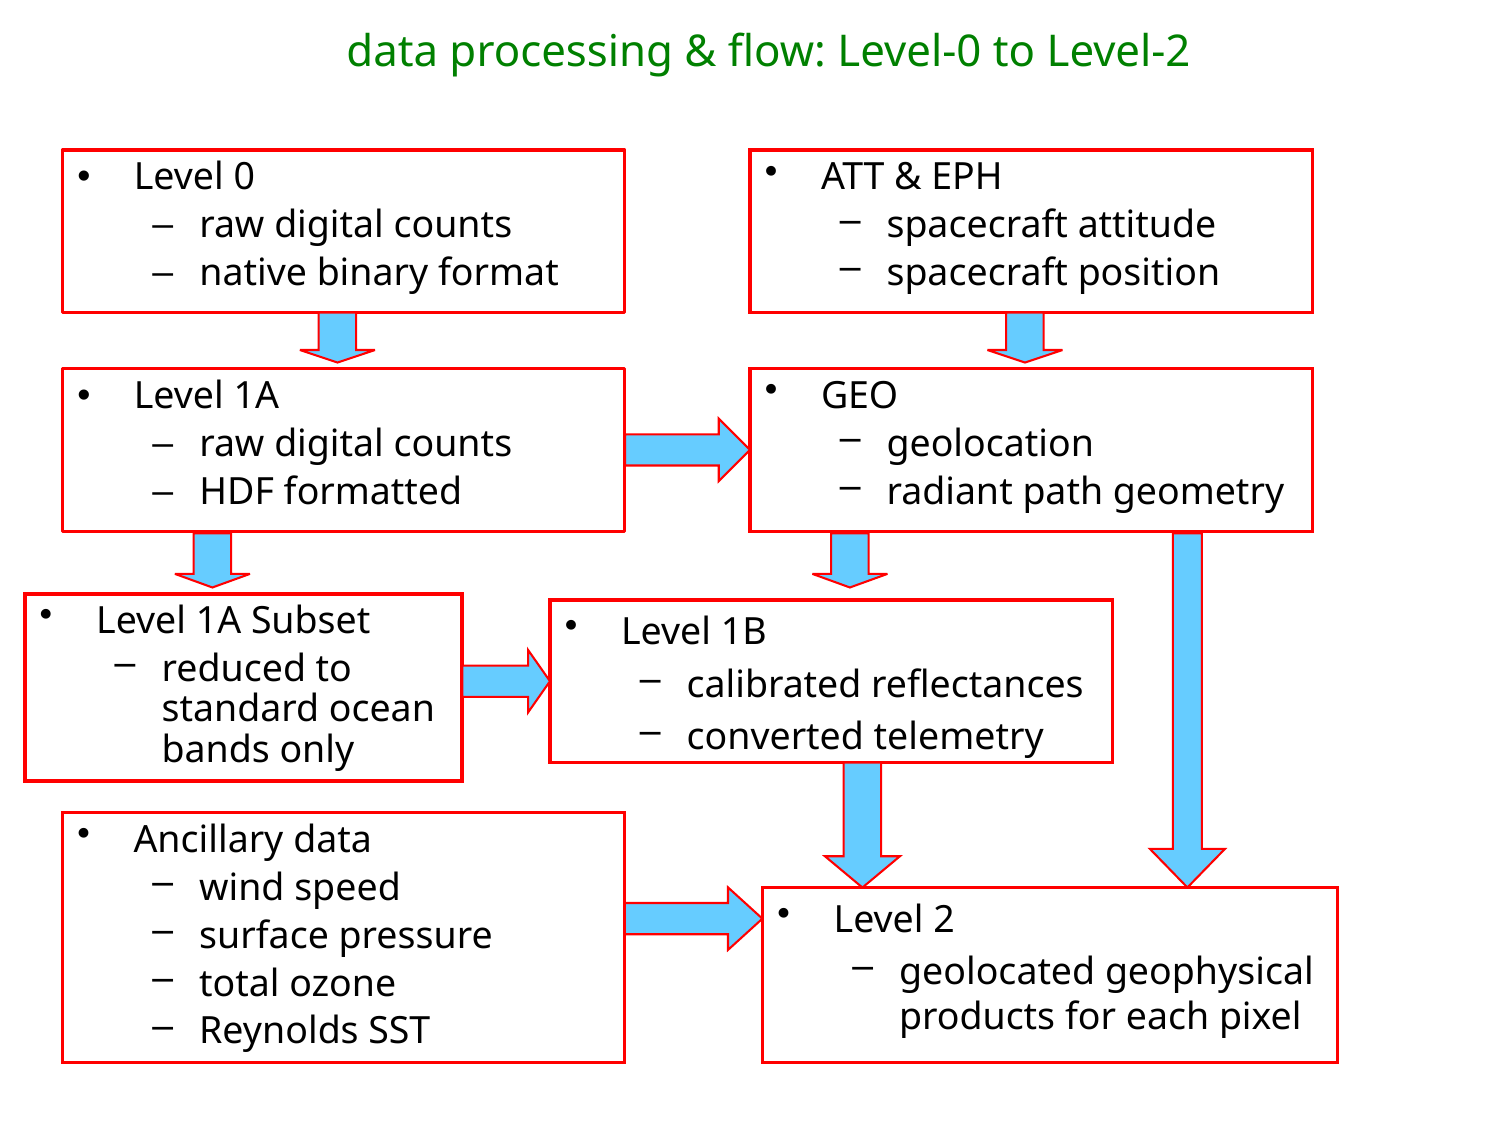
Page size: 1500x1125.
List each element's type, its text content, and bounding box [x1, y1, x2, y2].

text_box [462, 649, 550, 713]
text_box [824, 762, 900, 888]
text_box Level 1B calibrated reflectances converted telemetry [549, 599, 1113, 763]
text_box Level 2 geolocated geophysical products for each pixel [762, 887, 1338, 1063]
text_box GEO geolocation radiant path geometry [750, 368, 1313, 532]
list Level 0 raw digital counts native binary format [62, 149, 625, 313]
text_box [812, 533, 888, 588]
text_box [1149, 533, 1225, 888]
text_box [299, 312, 375, 363]
text_box ATT & EPH spacecraft attitude spacecraft position [750, 149, 1313, 313]
text_box data processing & flow: Level-0 to Level-2 [75, 15, 1463, 83]
list Level 1A raw digital counts HDF formatted [62, 368, 625, 532]
text_box [174, 533, 250, 588]
text_box [624, 887, 763, 950]
text_box Ancillary data wind speed surface pressure total ozone Reynolds SST [62, 812, 625, 1063]
text_box [987, 312, 1063, 363]
text_box Level 1A Subset reduced to standard ocean bands only [24, 593, 463, 782]
text_box [624, 418, 751, 482]
